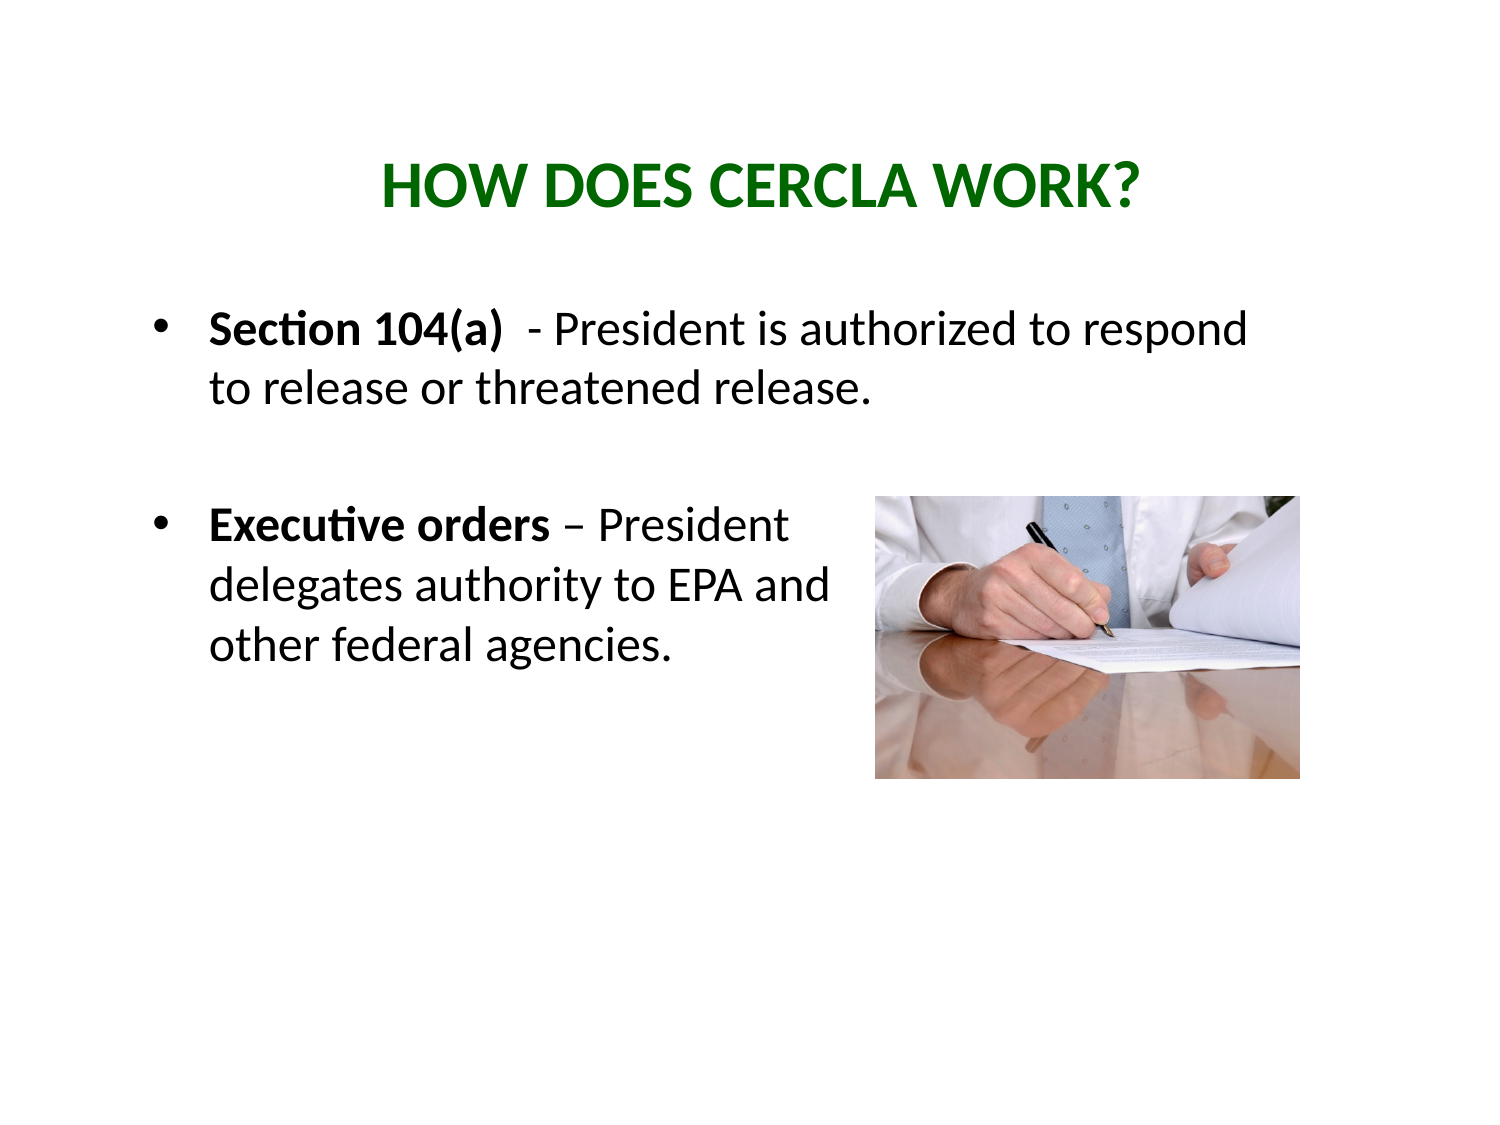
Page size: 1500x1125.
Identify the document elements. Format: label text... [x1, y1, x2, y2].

text_box Executive orders – President delegates authority to EPA and other federal agencies. [137, 484, 925, 872]
picture [874, 496, 1301, 779]
list Section 104(a) - President is authorized to respond to release or threatened release. [137, 287, 1300, 472]
title How Does CERCLA Work? [87, 87, 1438, 275]
